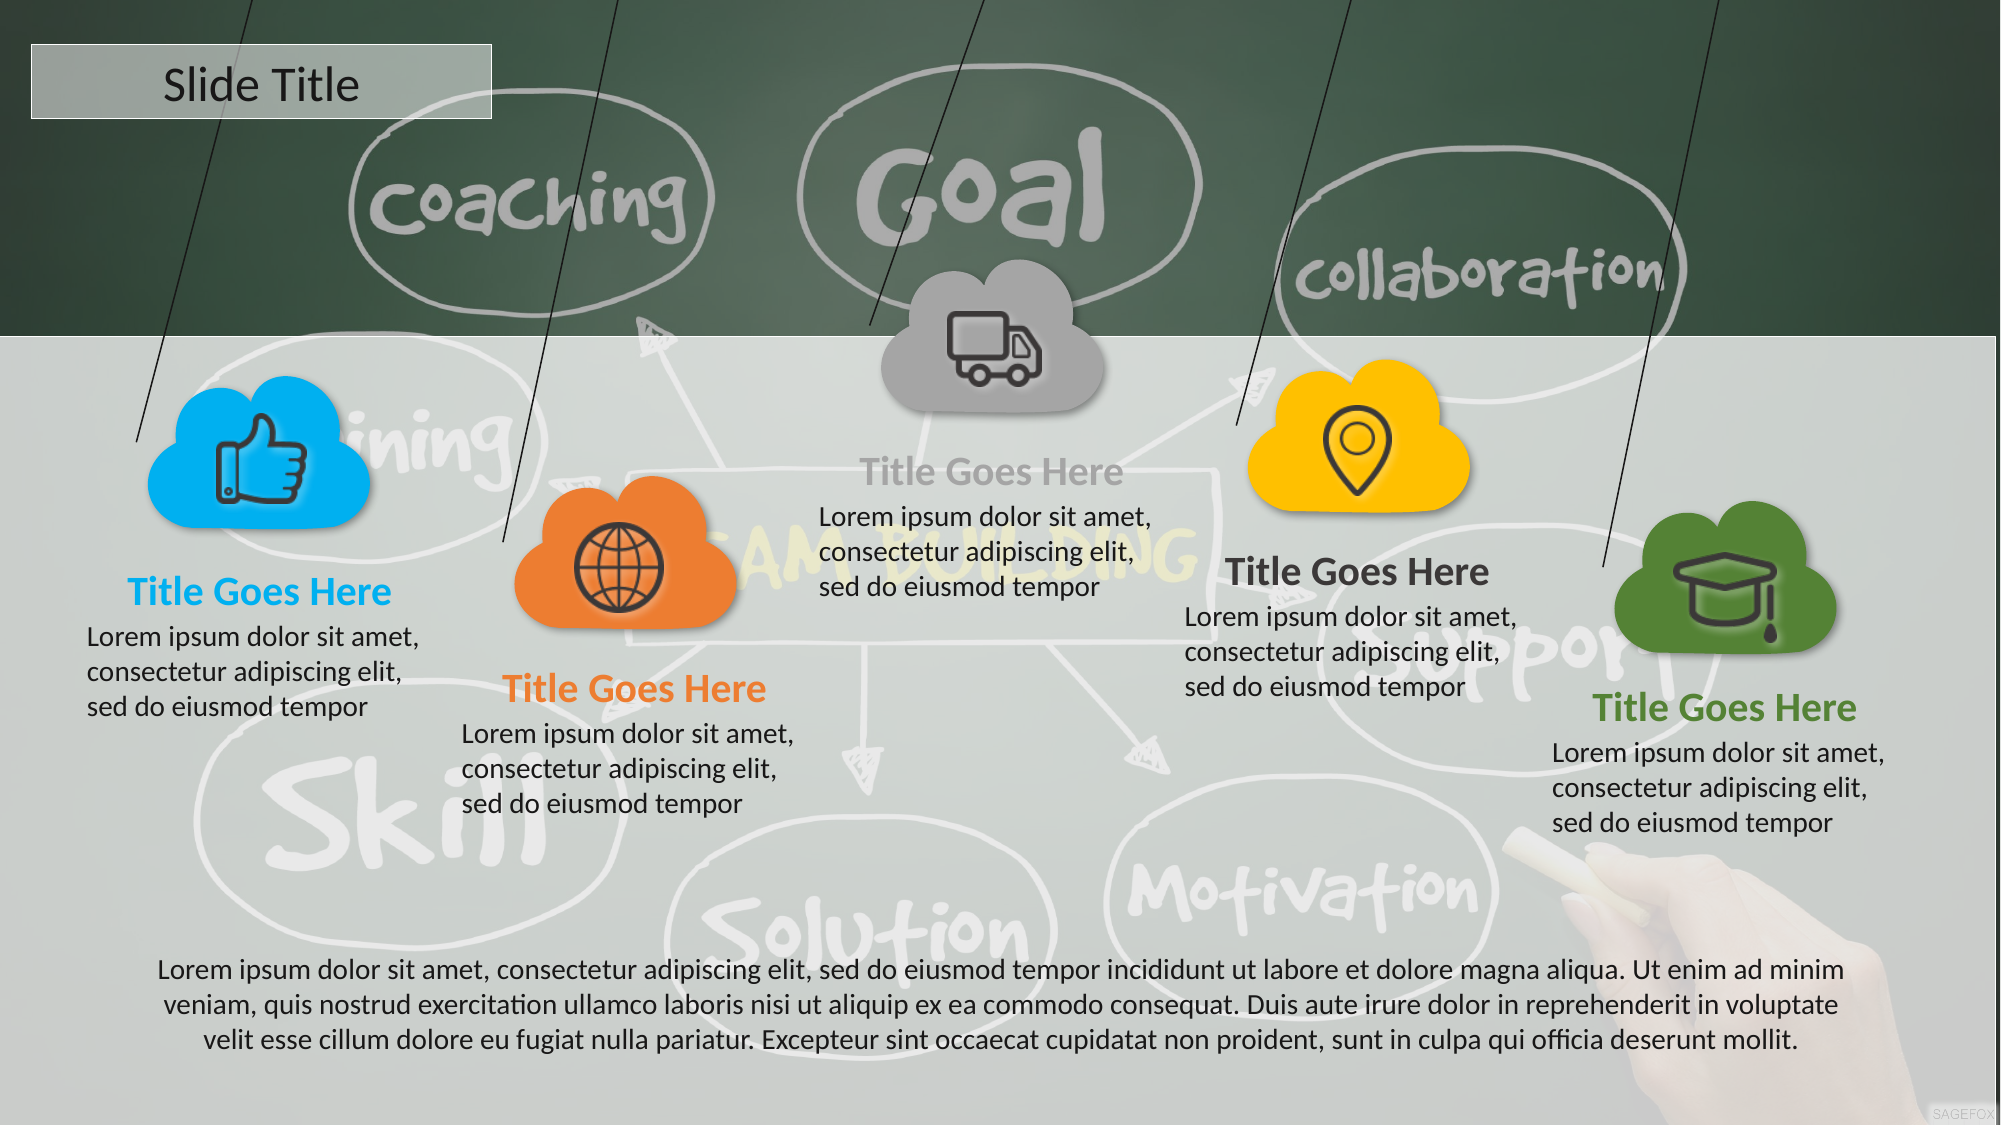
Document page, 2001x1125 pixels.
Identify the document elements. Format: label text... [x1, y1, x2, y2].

text_box Lorem ipsum dolor sit amet, consectetur adipiscing elit, sed do eiusmod tempor [451, 709, 818, 825]
text_box [514, 476, 737, 630]
text_box Lorem ipsum dolor sit amet, consectetur adipiscing elit, sed do eiusmod tempor incididunt ut labore et dolore magna aliqua. Ut enim ad minim veniam, quis nostrud exercitation ullamco laboris nisi ut aliquip ex ea commodo consequat. Duis aute irure dolor in reprehenderit in voluptate velit esse cillum dolore eu fugiat nulla pariatur. Excepteur sint occaecat cupidatat non proident, sunt in culpa qui officia deserunt mollit. [153, 950, 1851, 1055]
text_box Lorem ipsum dolor sit amet, consectetur adipiscing elit, sed do eiusmod tempor [1174, 592, 1541, 708]
text_box Lorem ipsum dolor sit amet, consectetur adipiscing elit, sed do eiusmod tempor [1542, 728, 1908, 844]
text_box Slide Title [31, 44, 252, 119]
text_box [947, 311, 1049, 394]
text_box Title Goes Here [487, 653, 782, 709]
text_box [1247, 359, 1470, 513]
text_box Lorem ipsum dolor sit amet, consectetur adipiscing elit, sed do eiusmod tempor [76, 612, 443, 728]
text_box Title Goes Here [1210, 536, 1505, 592]
text_box Slide Title [253, 44, 492, 119]
text_box Title Goes Here [112, 556, 408, 612]
text_box [147, 376, 370, 530]
text_box [0, 336, 1996, 1125]
picture [1673, 552, 1777, 643]
text_box [1673, 552, 1785, 651]
text_box Title Goes Here [844, 436, 1140, 492]
picture [947, 311, 1042, 387]
text_box Lorem ipsum dolor sit amet, consectetur adipiscing elit, sed do eiusmod tempor [809, 492, 1175, 608]
picture [574, 522, 664, 613]
text_box [1614, 501, 1837, 655]
picture [217, 414, 307, 504]
text_box [881, 259, 1104, 413]
text_box [217, 413, 315, 510]
text_box [1323, 405, 1400, 503]
text_box [574, 523, 670, 621]
text_box Title Goes Here [1577, 672, 1873, 728]
picture [1323, 405, 1392, 496]
